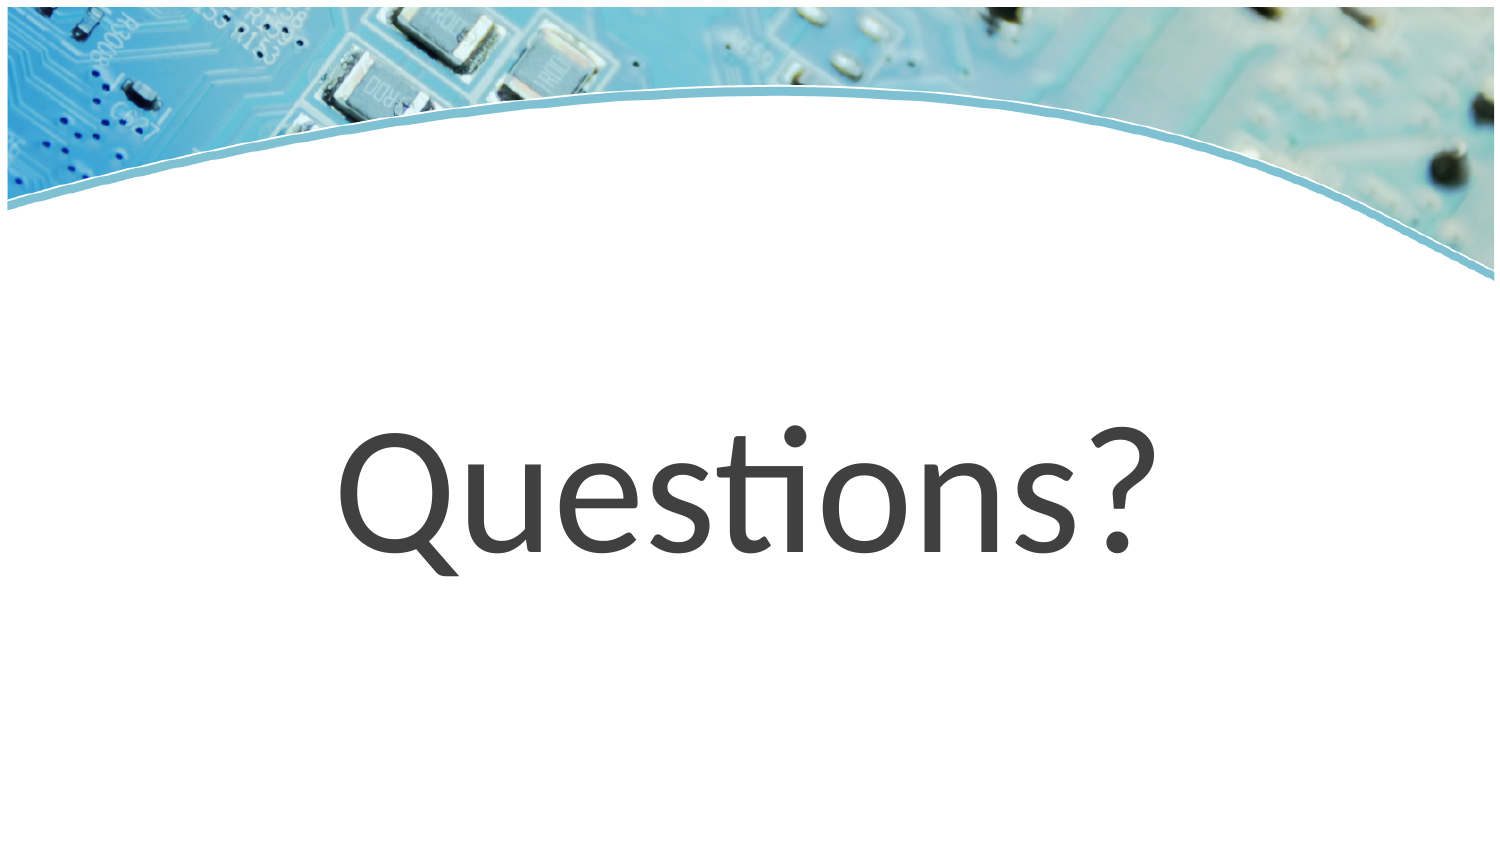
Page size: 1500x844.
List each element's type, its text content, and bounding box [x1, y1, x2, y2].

title Questions? [75, 409, 1425, 550]
picture [0, 0, 1500, 844]
